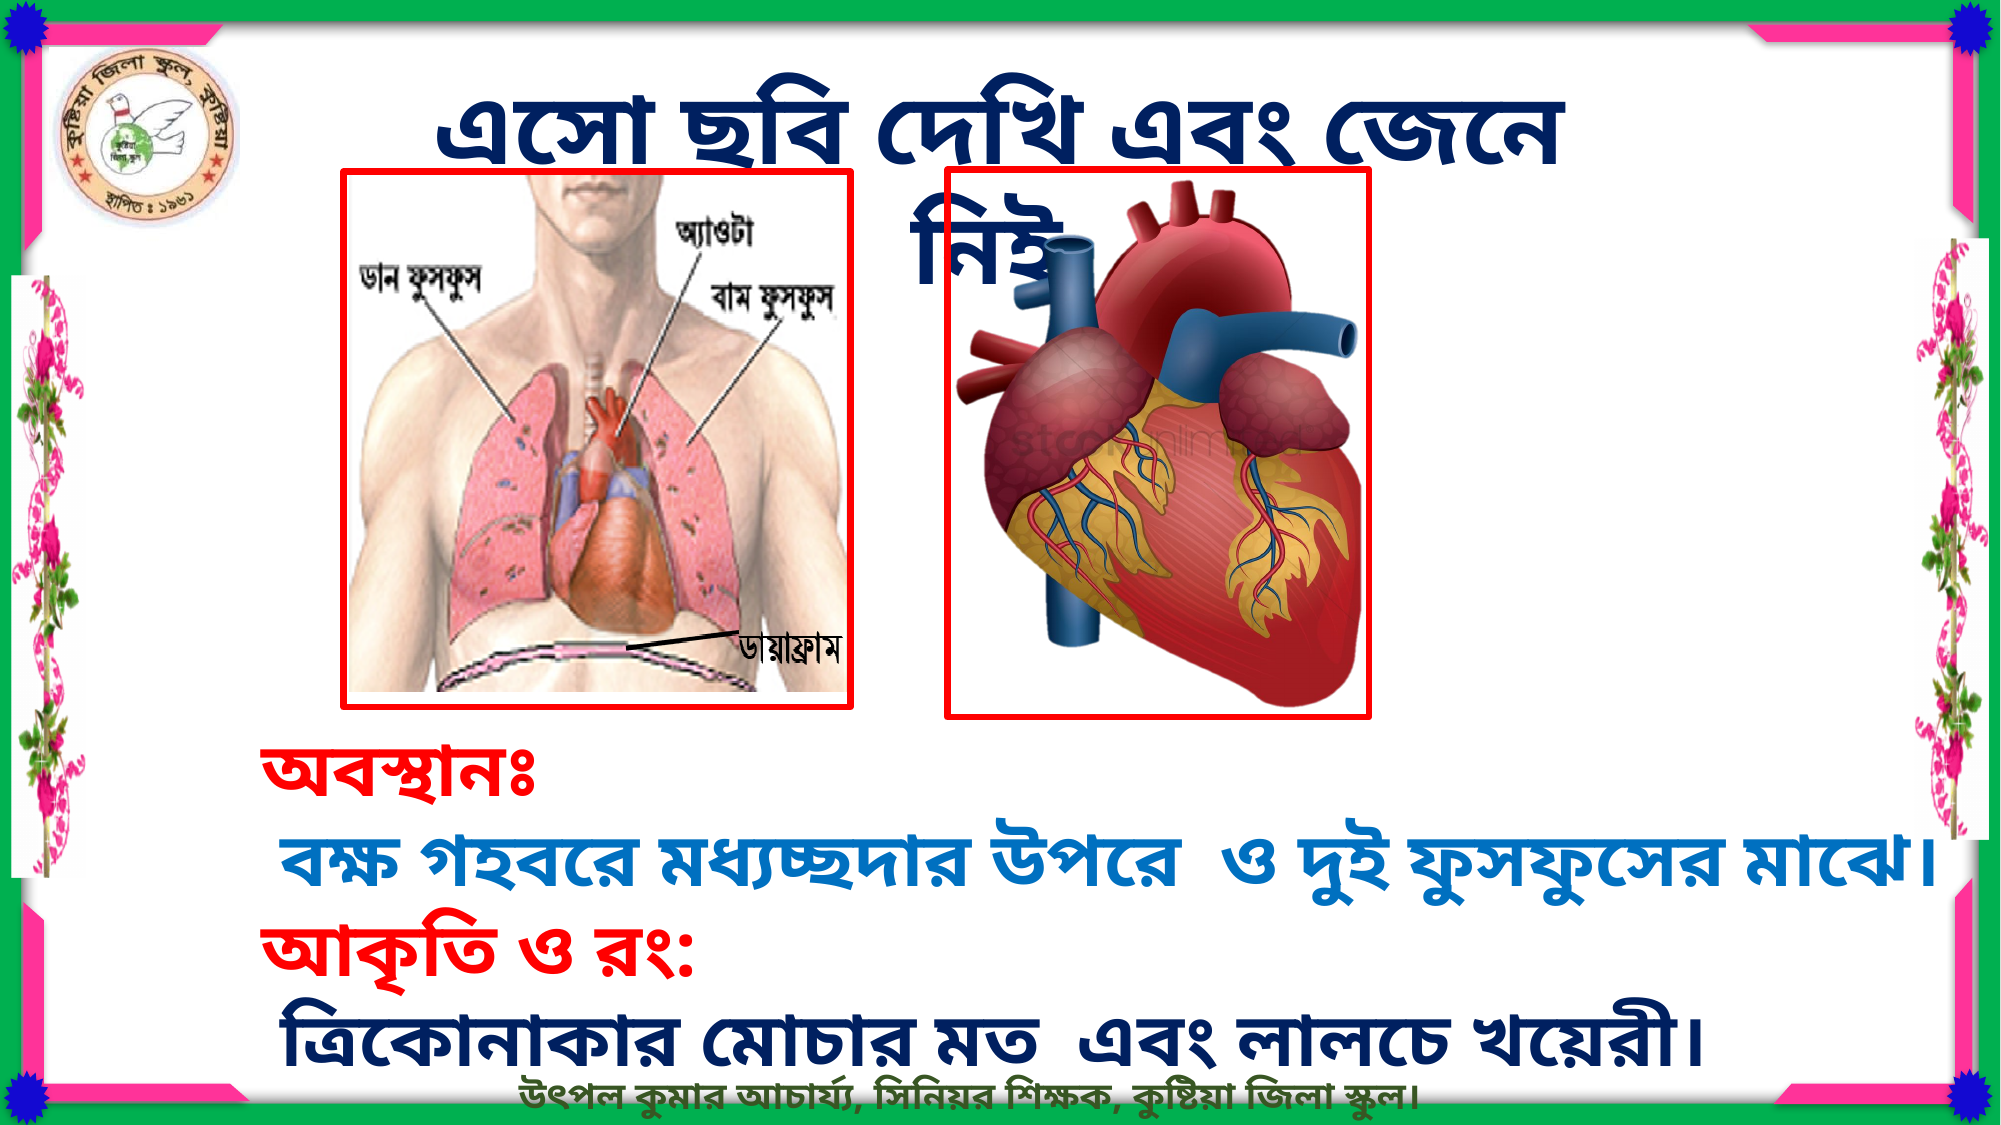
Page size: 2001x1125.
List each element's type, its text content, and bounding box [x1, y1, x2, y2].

picture [49, 47, 240, 243]
picture [1915, 239, 1989, 714]
picture [346, 174, 848, 705]
picture [12, 276, 86, 877]
text_box অবস্থানঃ বক্ষ গহবরে মধ্যচ্ছদার উপরে ও দুই ফুসফুসের মাঝে। আকৃতি ও রং: ত্রিকোনাকার মোচার মত এবং লালচে খয়েরী। [246, 714, 2000, 1089]
text_box উৎপল কুমার আচার্য্য, সিনিয়র শিক্ষক, কুষ্টিয়া জিলা স্কুল। [502, 1064, 1448, 1125]
picture [950, 172, 1366, 715]
text_box এসো ছবি দেখি এবং জেনে নিই [392, 57, 1608, 313]
